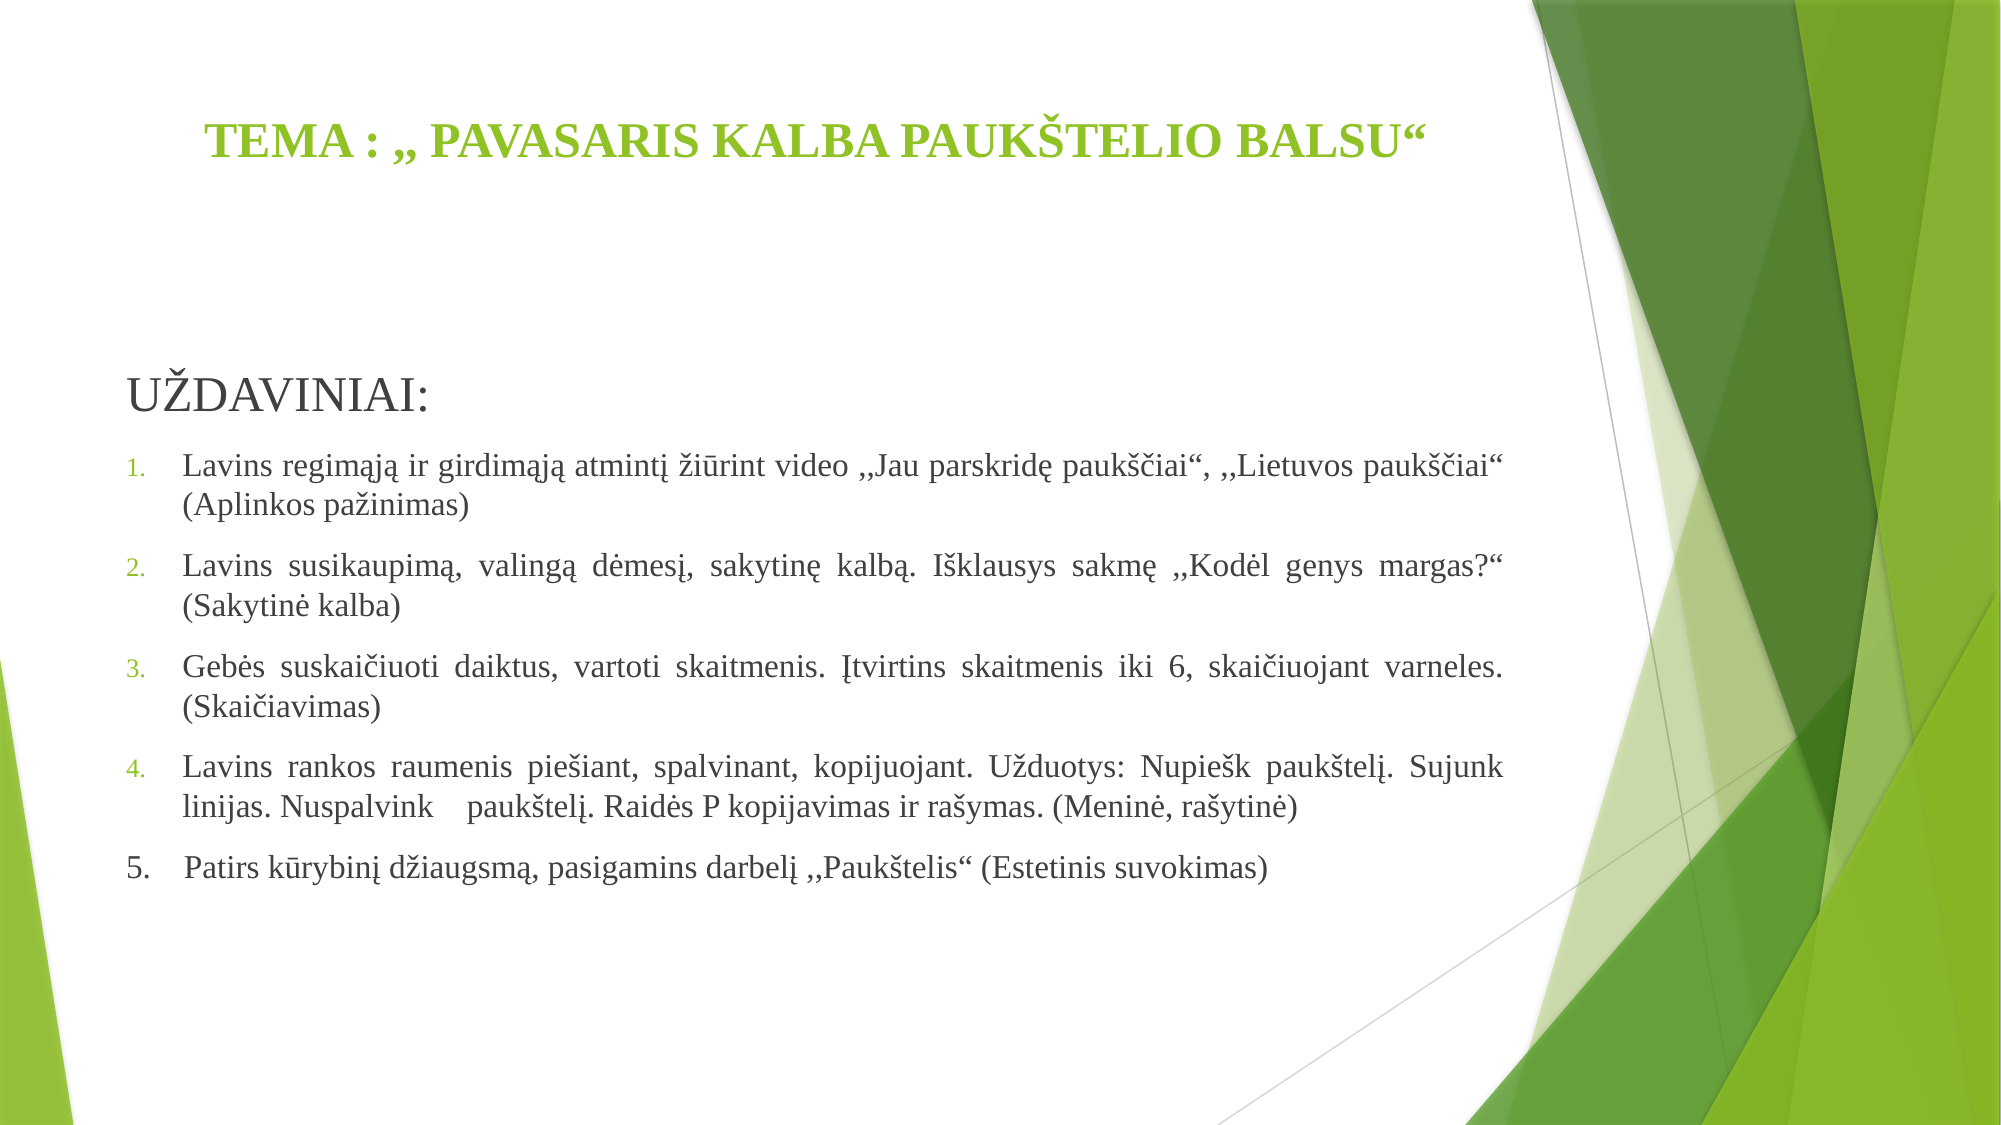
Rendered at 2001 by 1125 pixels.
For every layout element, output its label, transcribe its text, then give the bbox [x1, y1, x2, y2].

title TEMA : ,, PAVASARIS KALBA PAUKŠTELIO BALSU“ [111, 99, 1522, 317]
list UŽDAVINIAI: Lavins regimąją ir girdimąją atmintį žiūrint video ,,Jau parskridę paukščiai“, ,,Lietuvos paukščiai“ (Aplinkos pažinimas) Lavins susikaupimą, valingą dėmesį, sakytinę kalbą. Išklausys sakmę ,,Kodėl genys margas?“ (Sakytinė kalba) Gebės suskaičiuoti daiktus, vartoti skaitmenis. Įtvirtins skaitmenis iki 6, skaičiuojant varneles. (Skaičiavimas) Lavins rankos raumenis piešiant, spalvinant, kopijuojant. Užduotys: Nupiešk paukštelį. Sujunk linijas. Nuspalvink paukštelį. Raidės P kopijavimas ir rašymas. (Meninė, rašytinė) 5. Patirs kūrybinį džiaugsmą, pasigamins darbelį ,,Paukštelis“ (Estetinis suvokimas) [111, 354, 1522, 992]
